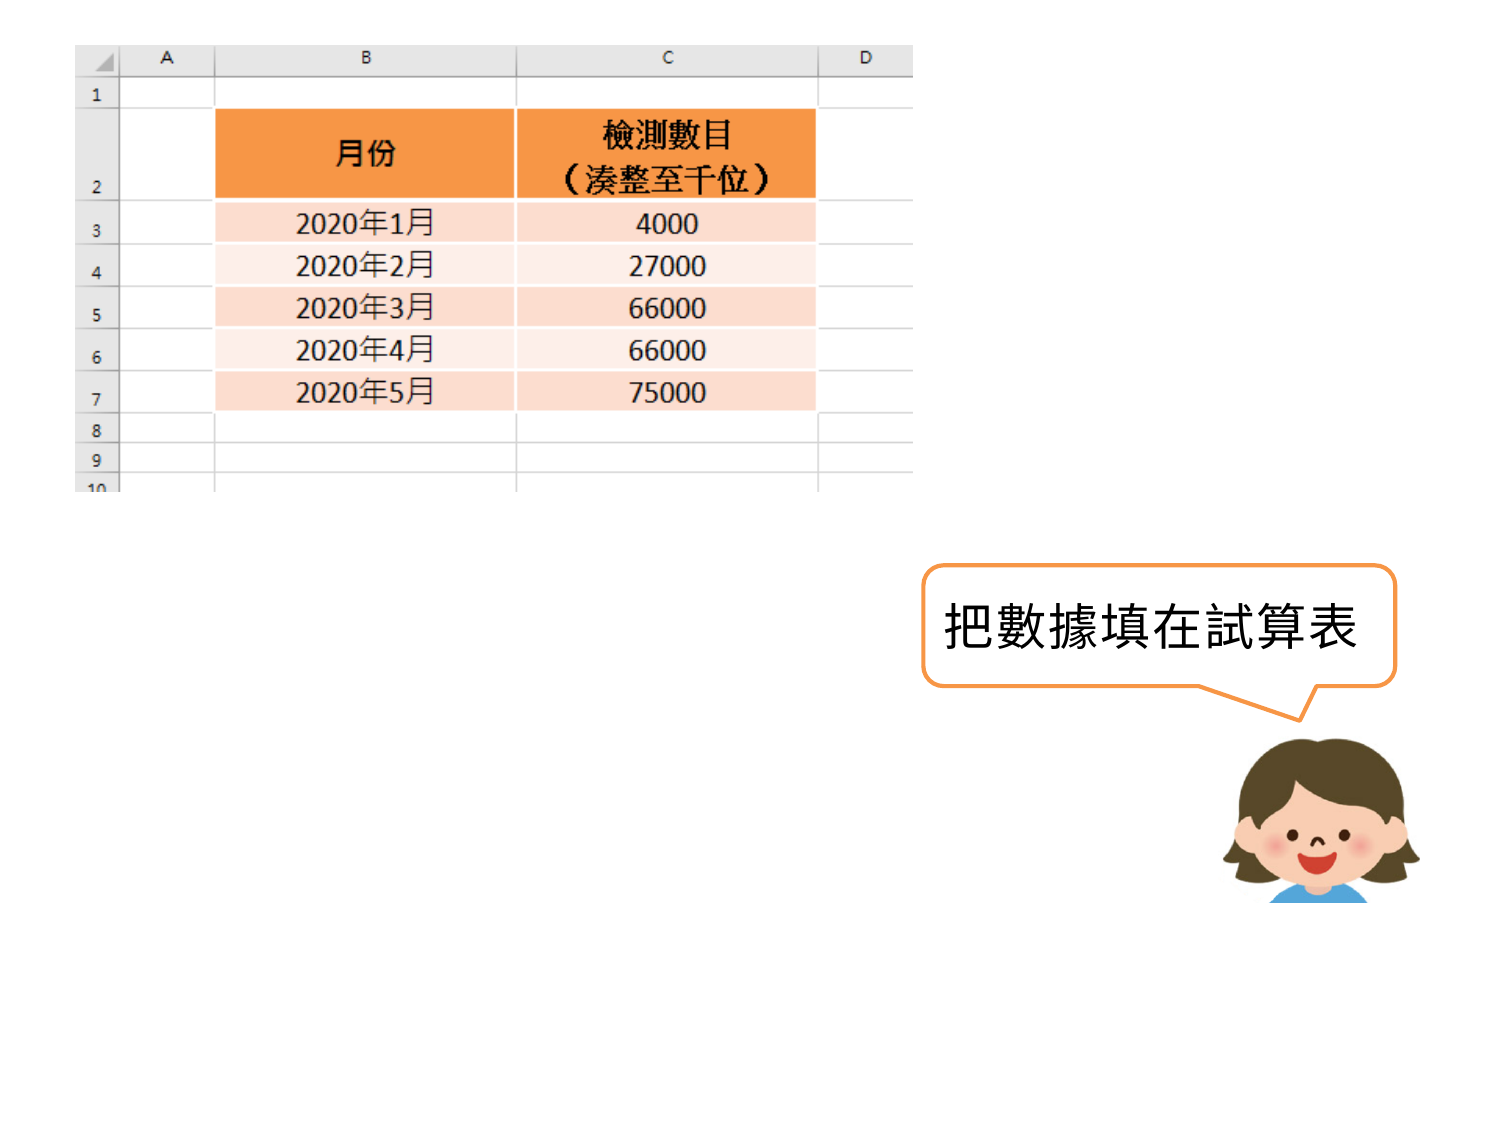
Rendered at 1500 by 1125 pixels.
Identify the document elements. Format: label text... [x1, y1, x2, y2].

picture [74, 44, 913, 493]
picture [1218, 735, 1423, 903]
text_box 把數據填在試算表 [921, 563, 1398, 723]
